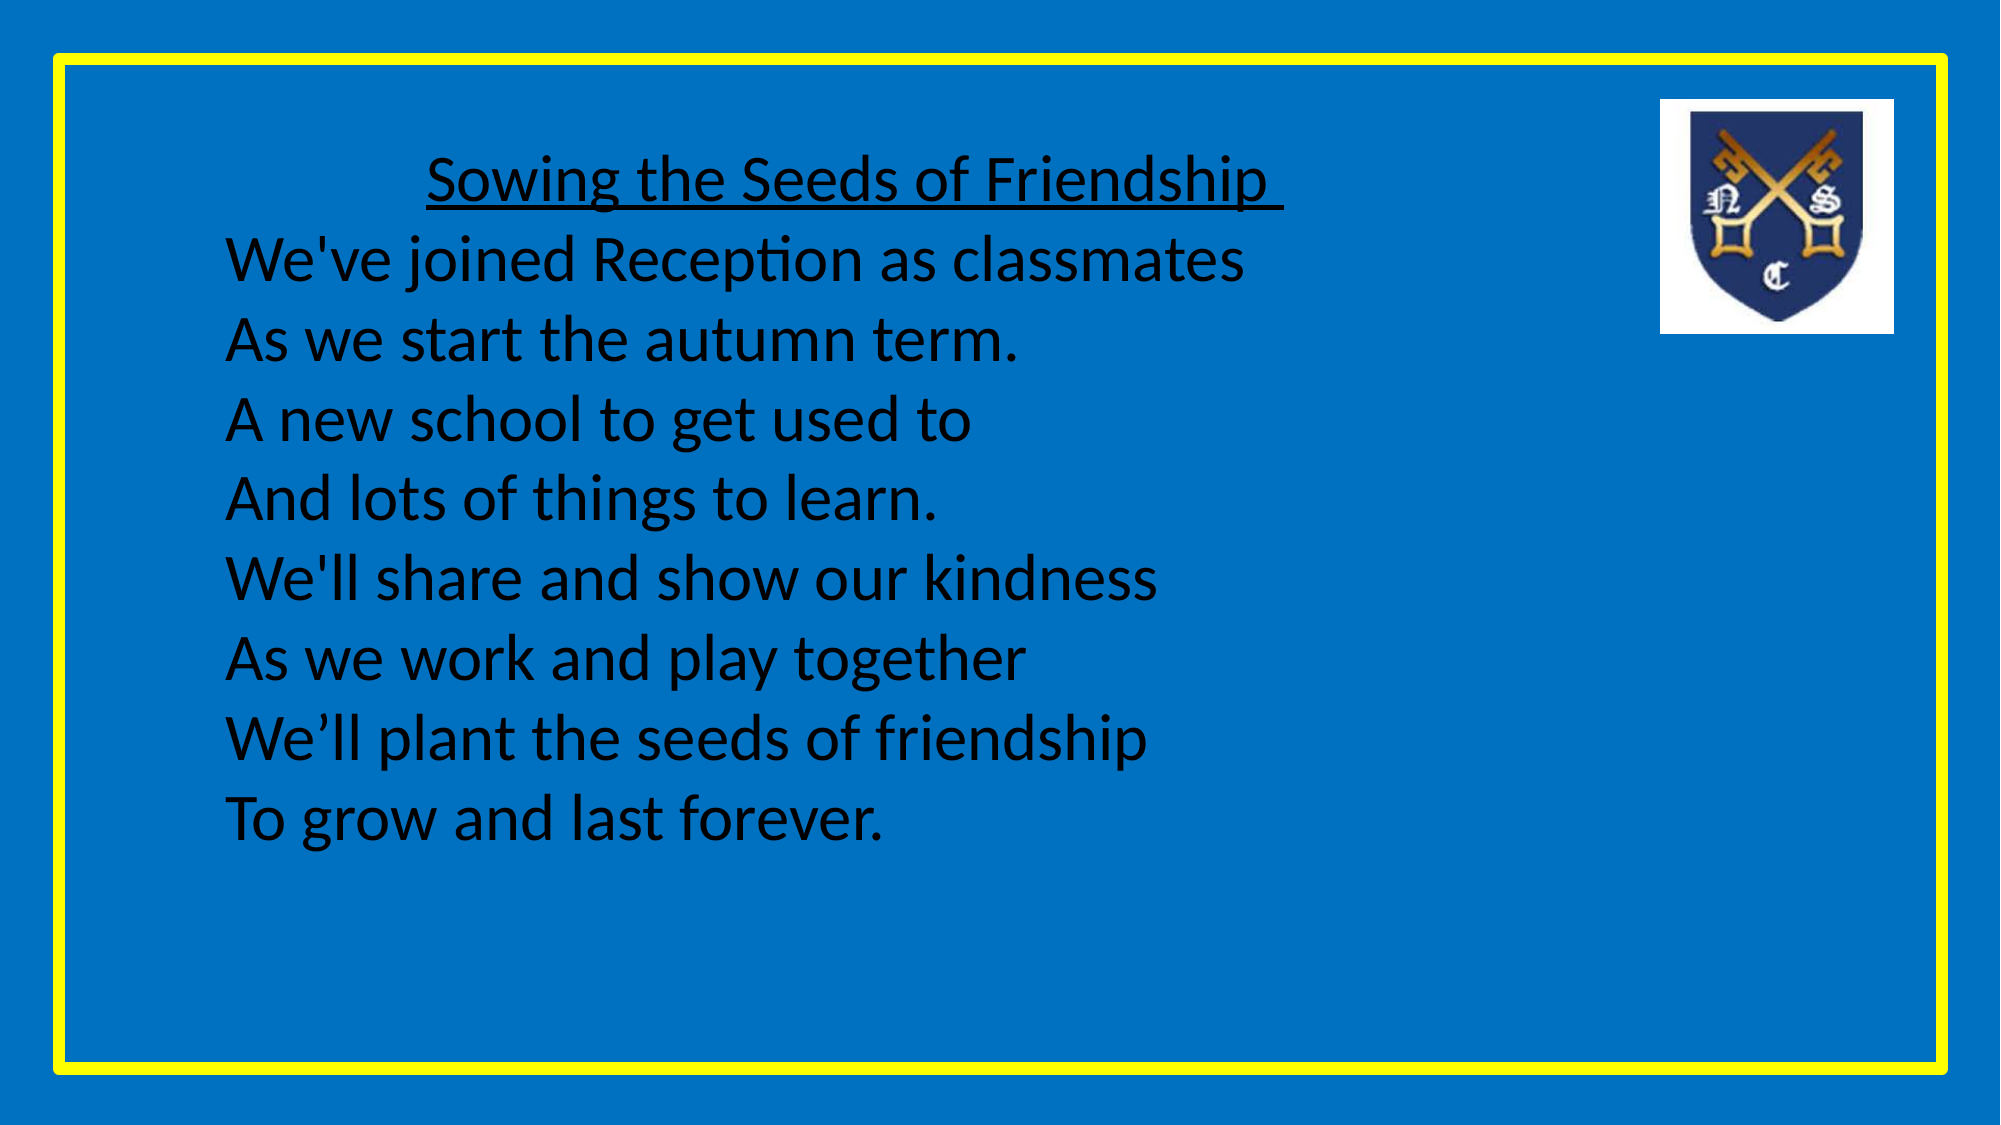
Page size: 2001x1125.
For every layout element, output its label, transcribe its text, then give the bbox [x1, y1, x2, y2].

text_box Sowing the Seeds of Friendship We've joined Reception as classmates As we start the autumn term. A new school to get used to And lots of things to learn. We'll share and show our kindness As we work and play together We’ll plant the seeds of friendship To grow and last forever. [210, 127, 1500, 862]
list [58, 58, 1942, 1069]
picture [1660, 99, 1894, 334]
